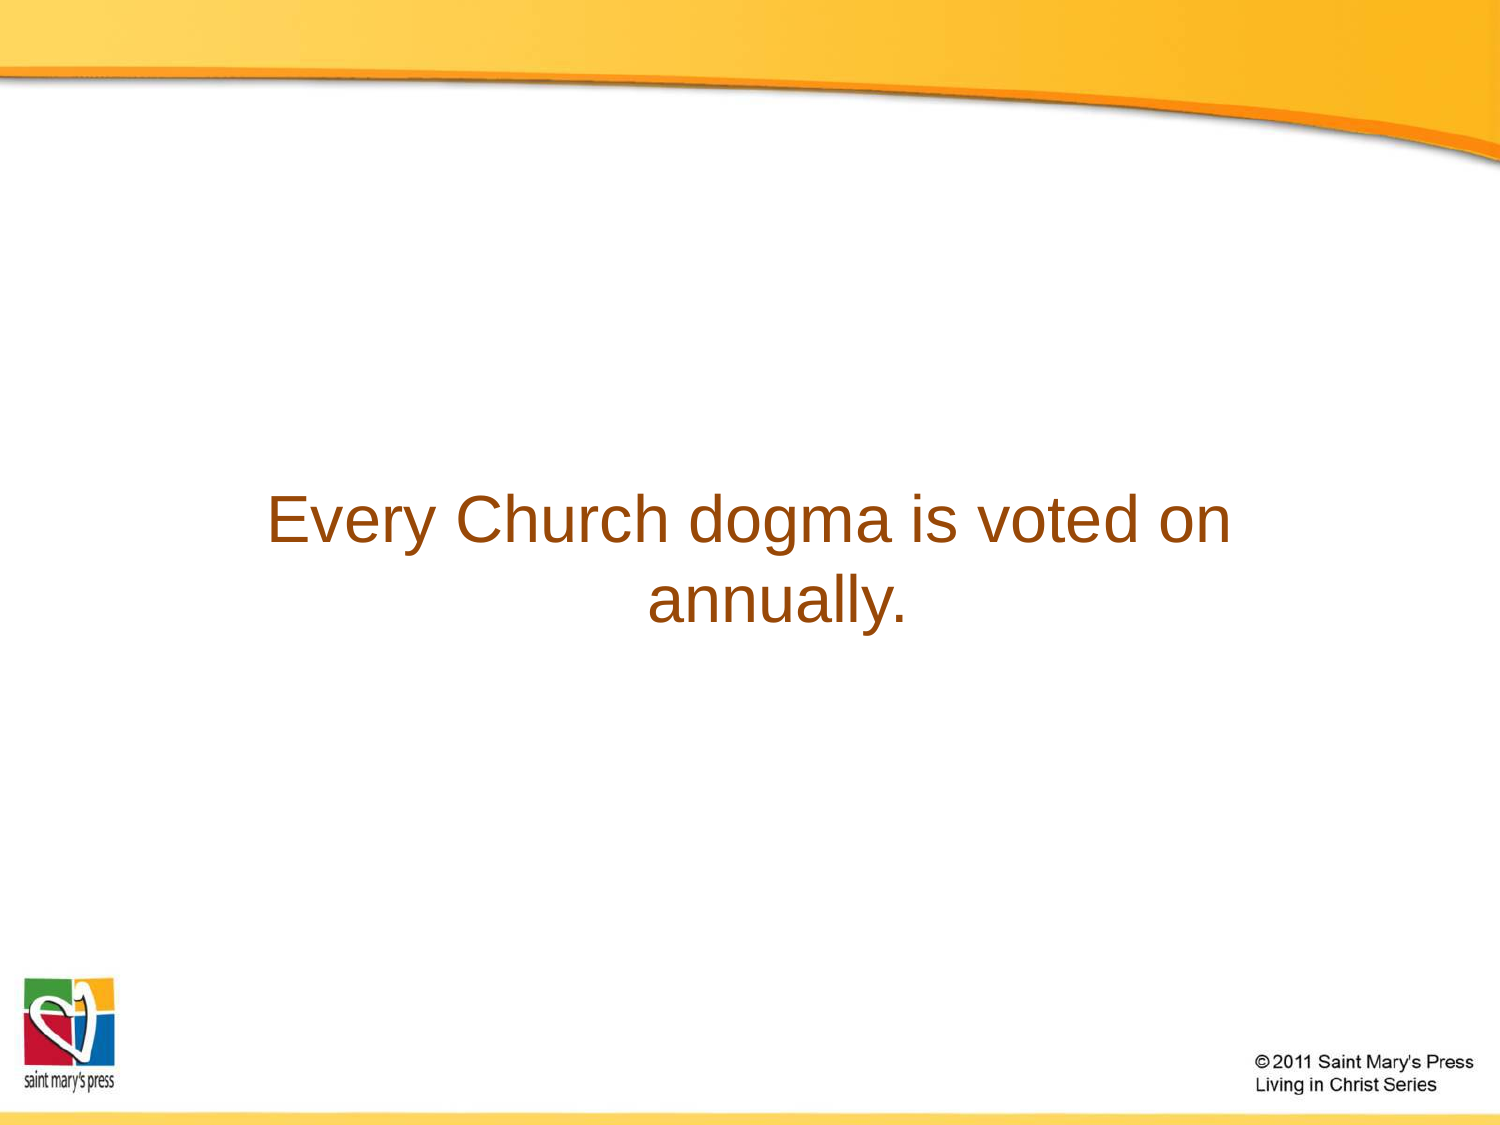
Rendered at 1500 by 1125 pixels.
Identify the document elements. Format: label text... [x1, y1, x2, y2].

picture [0, 0, 1500, 1125]
list Every Church dogma is voted on annually. [150, 362, 1350, 750]
